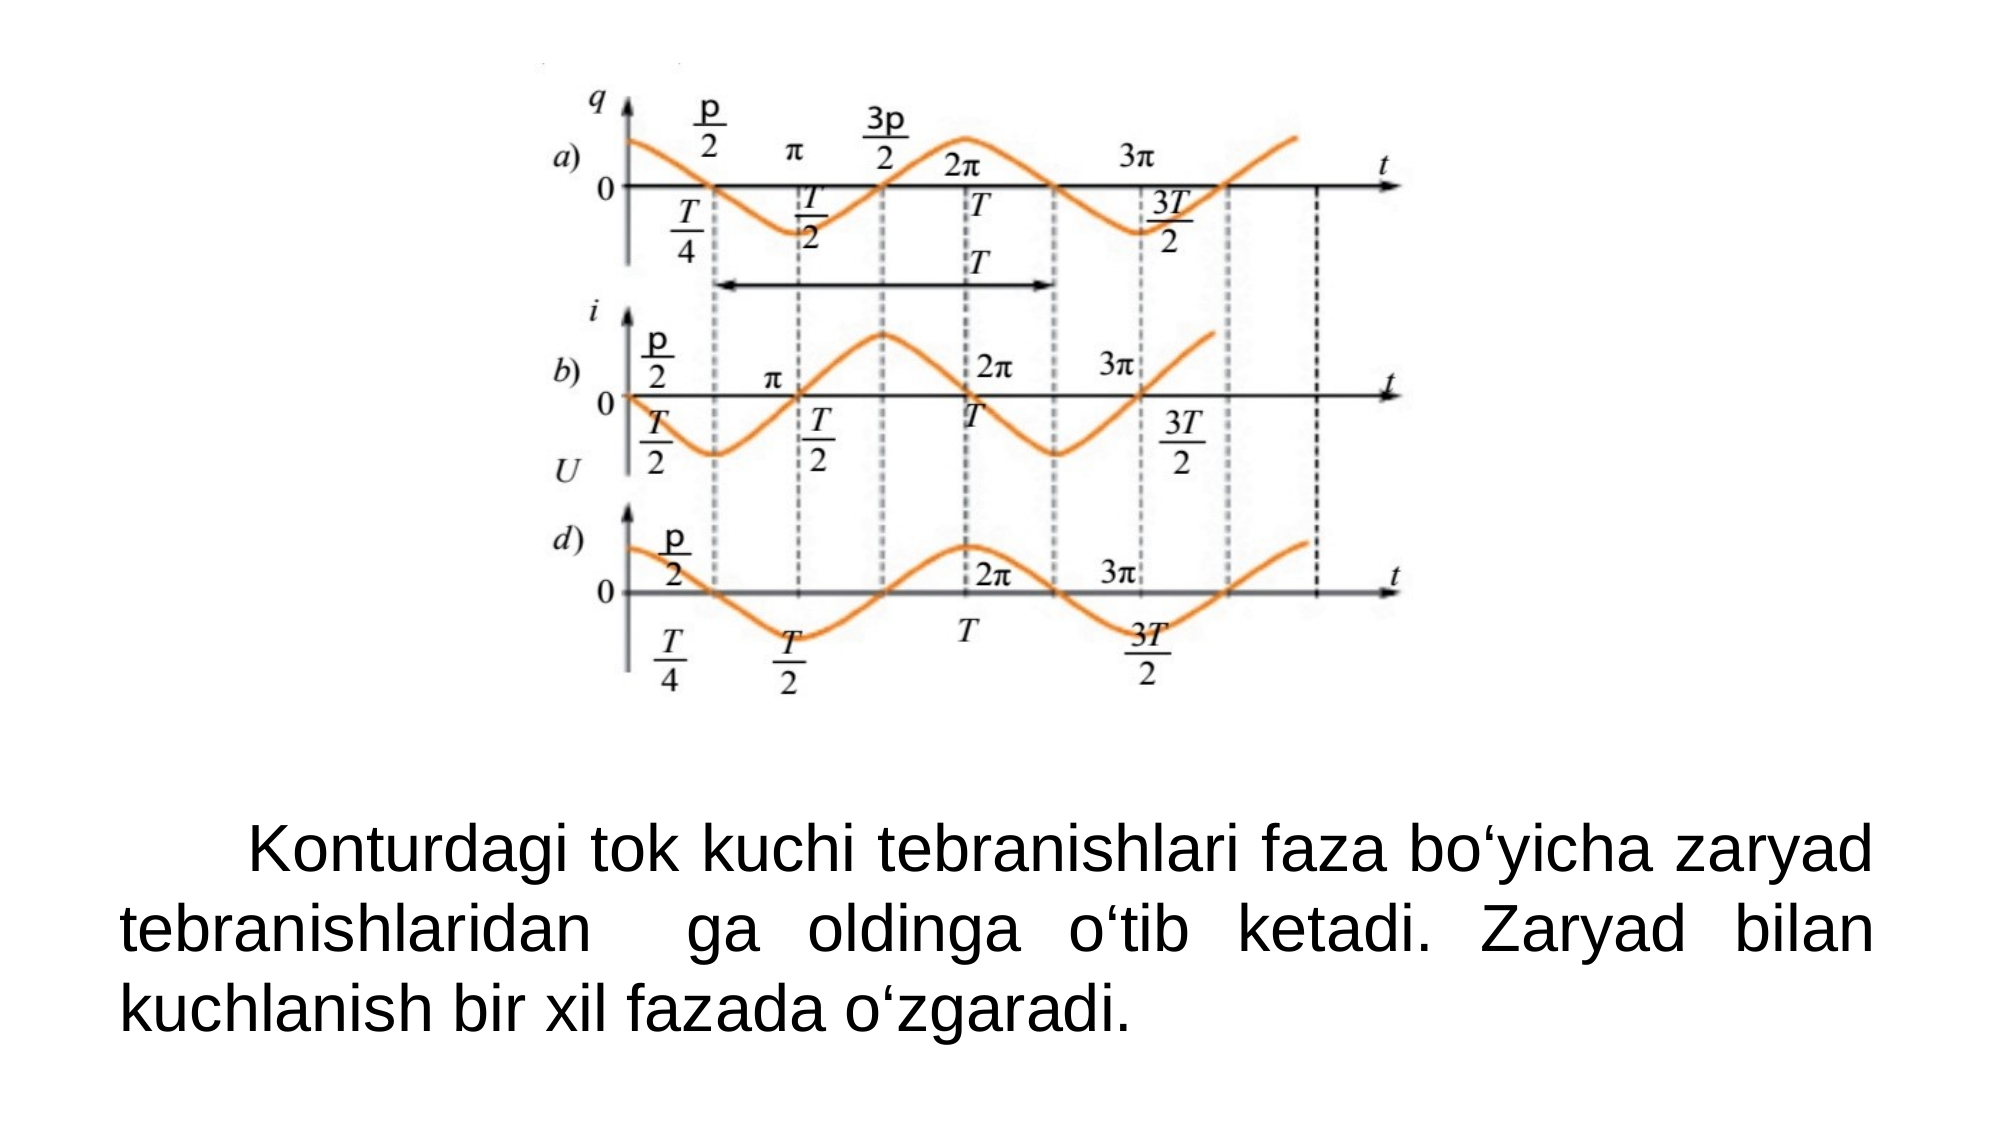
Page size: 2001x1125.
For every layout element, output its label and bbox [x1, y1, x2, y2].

picture [523, 63, 1466, 714]
